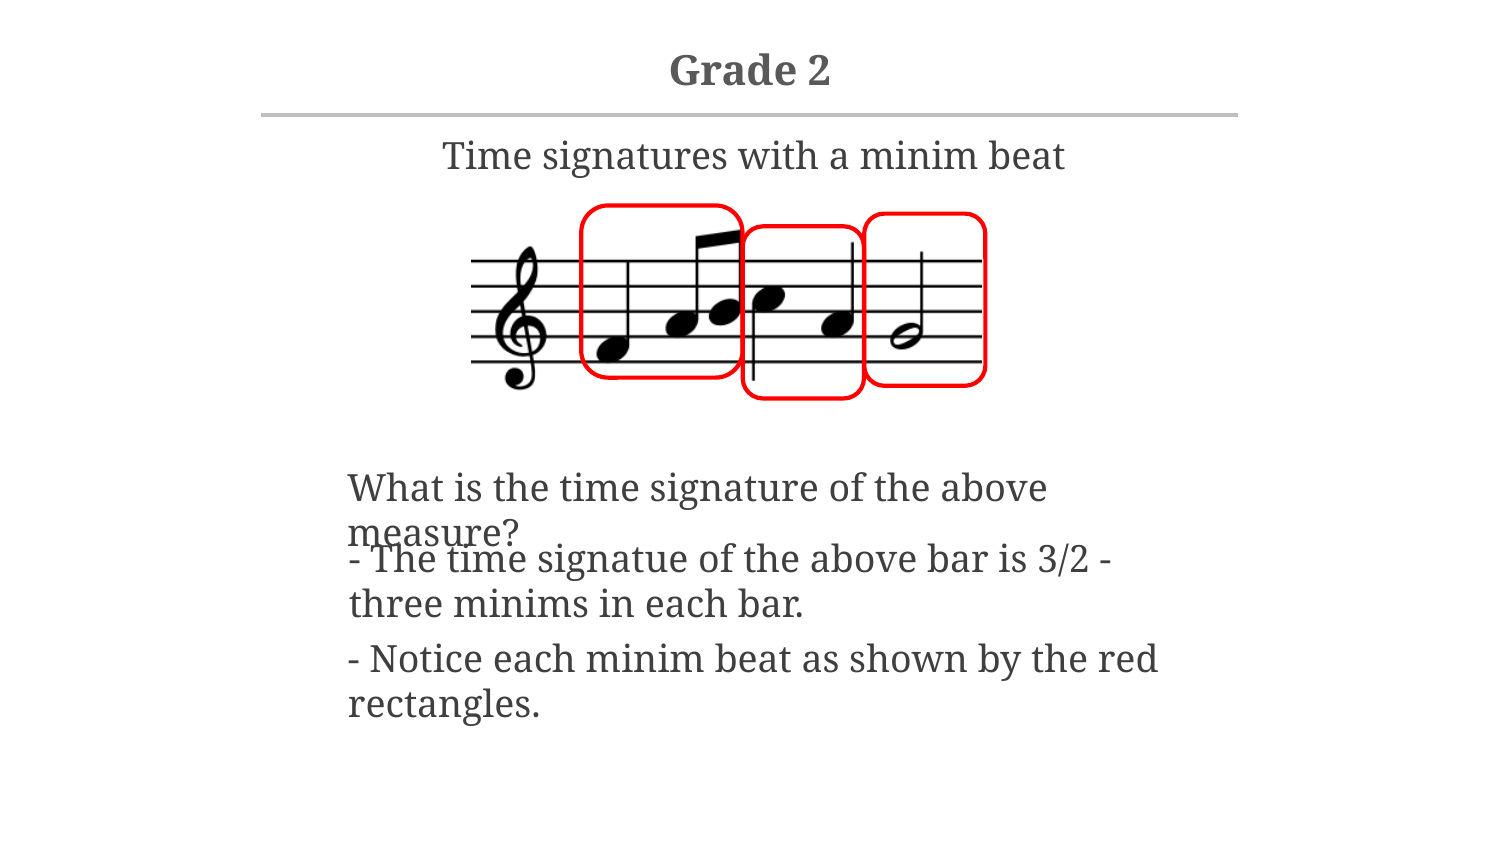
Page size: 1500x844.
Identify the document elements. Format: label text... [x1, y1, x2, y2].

picture [471, 219, 982, 404]
text_box - The time signatue of the above bar is 3/2 - three minims in each bar. [337, 529, 1198, 634]
text_box Time signatures with a minim beat [430, 126, 1115, 190]
text_box - Notice each minim beat as shown by the red rectangles. [336, 628, 1197, 734]
text_box [582, 203, 741, 218]
text_box What is the time signature of the above measure? [335, 457, 1196, 522]
text_box [868, 211, 988, 376]
